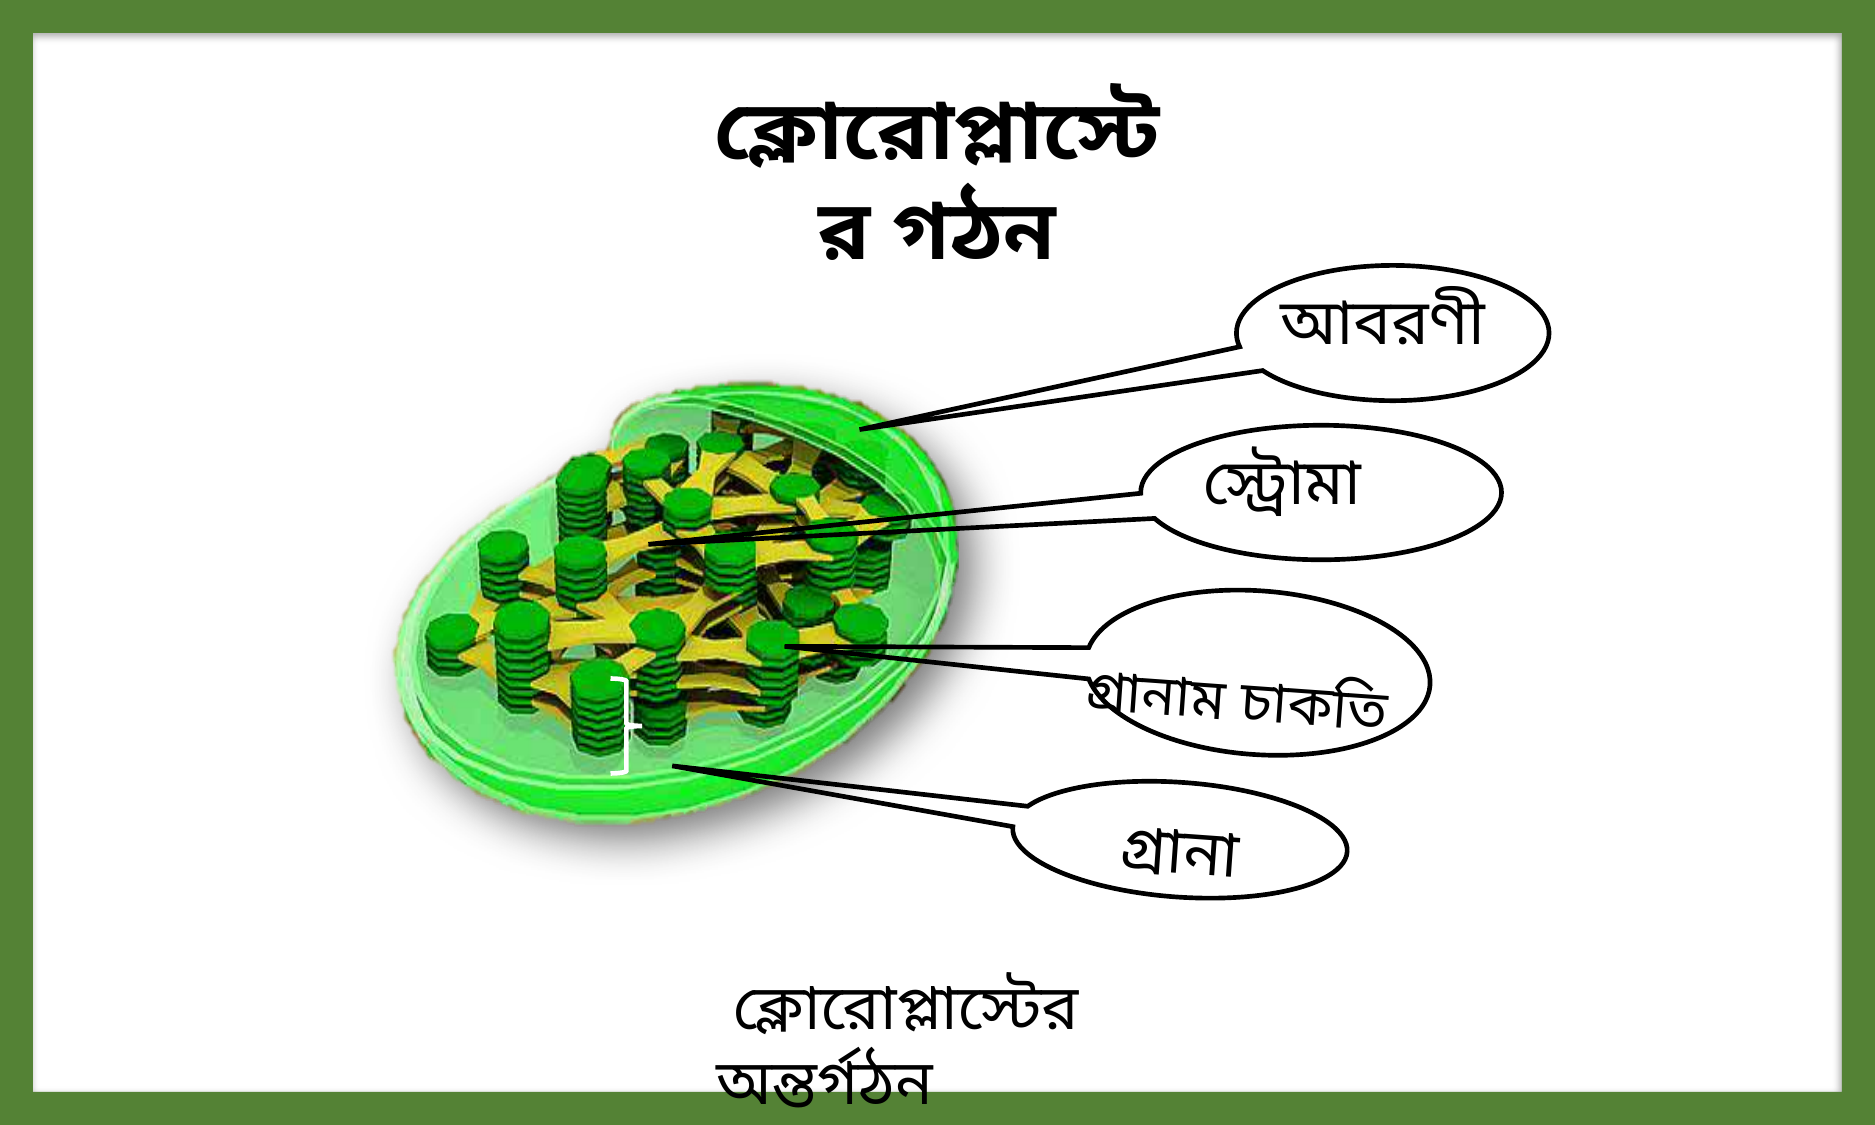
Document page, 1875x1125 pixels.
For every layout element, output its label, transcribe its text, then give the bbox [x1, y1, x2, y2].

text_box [1140, 425, 1502, 560]
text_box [1236, 265, 1550, 401]
text_box ক্লোরোপ্লাস্টের অন্তর্গঠন [702, 959, 1201, 1125]
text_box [1085, 590, 1431, 755]
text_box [1012, 782, 1348, 898]
text_box ক্লোরোপ্লাস্টের গঠন [569, 85, 1306, 266]
picture [389, 361, 959, 858]
